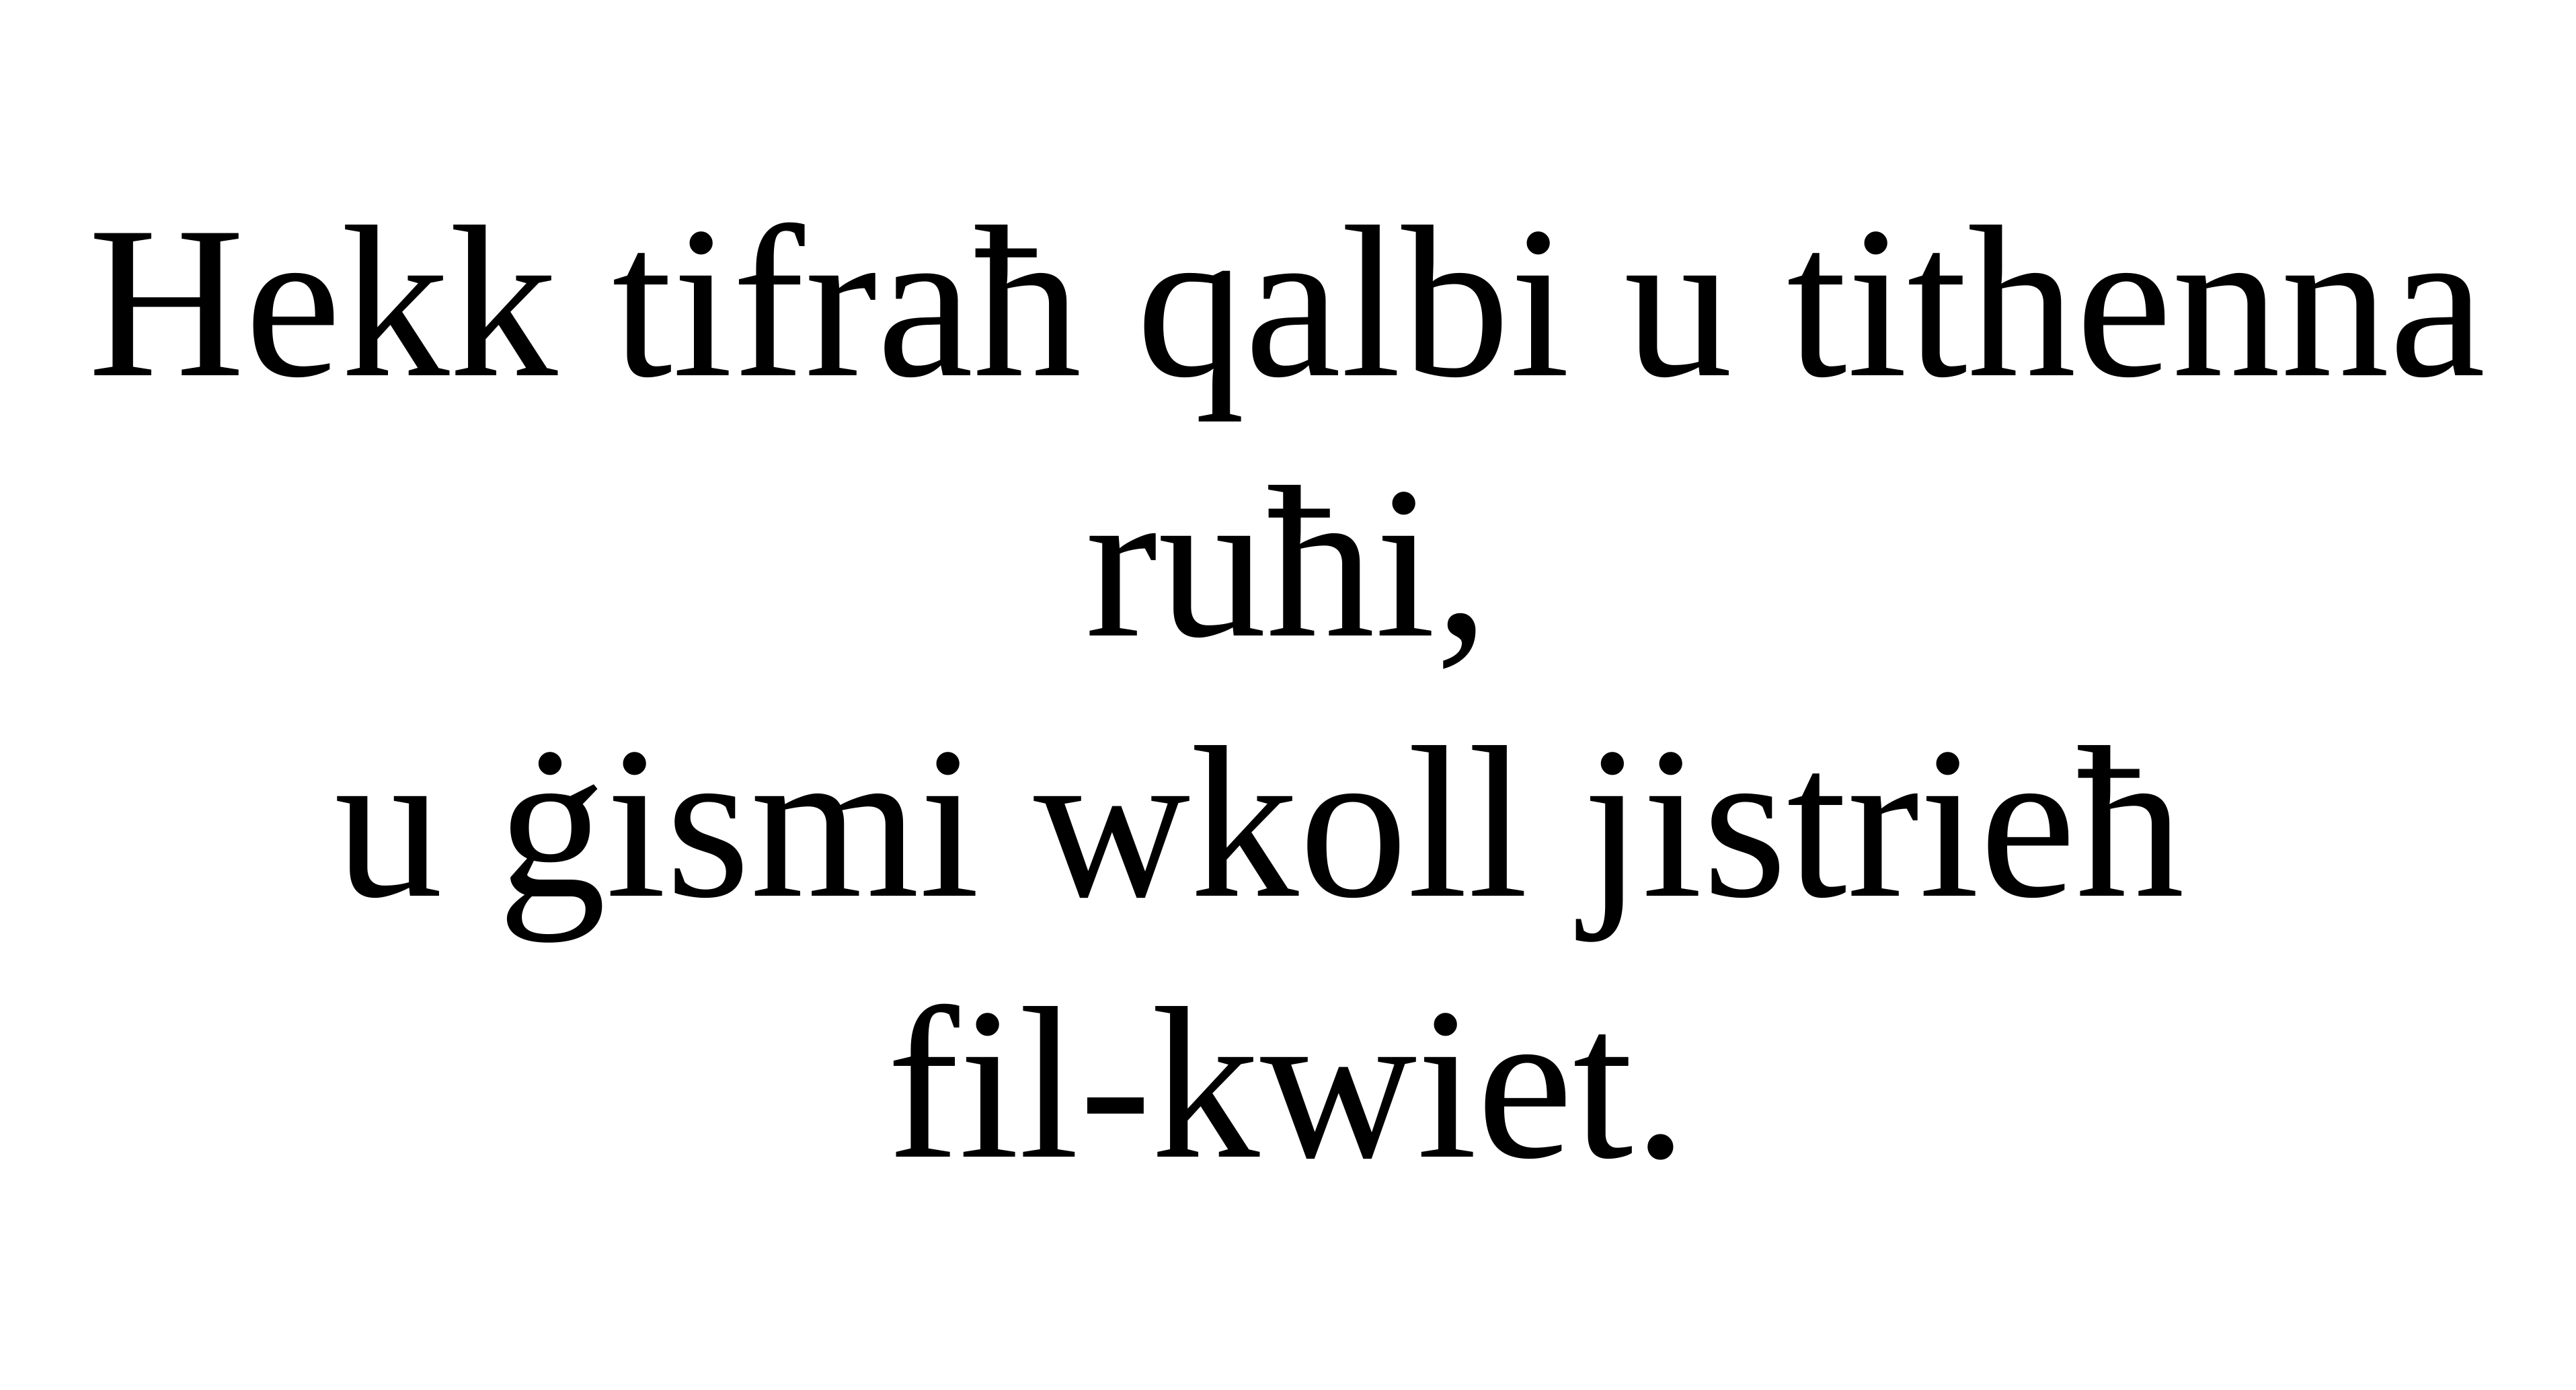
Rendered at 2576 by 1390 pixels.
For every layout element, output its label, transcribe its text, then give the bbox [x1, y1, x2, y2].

text_box Hekk tifraħ qalbi u tithenna ruħi, u ġismi wkoll jistrieħ fil-kwiet. [48, 147, 2528, 1212]
